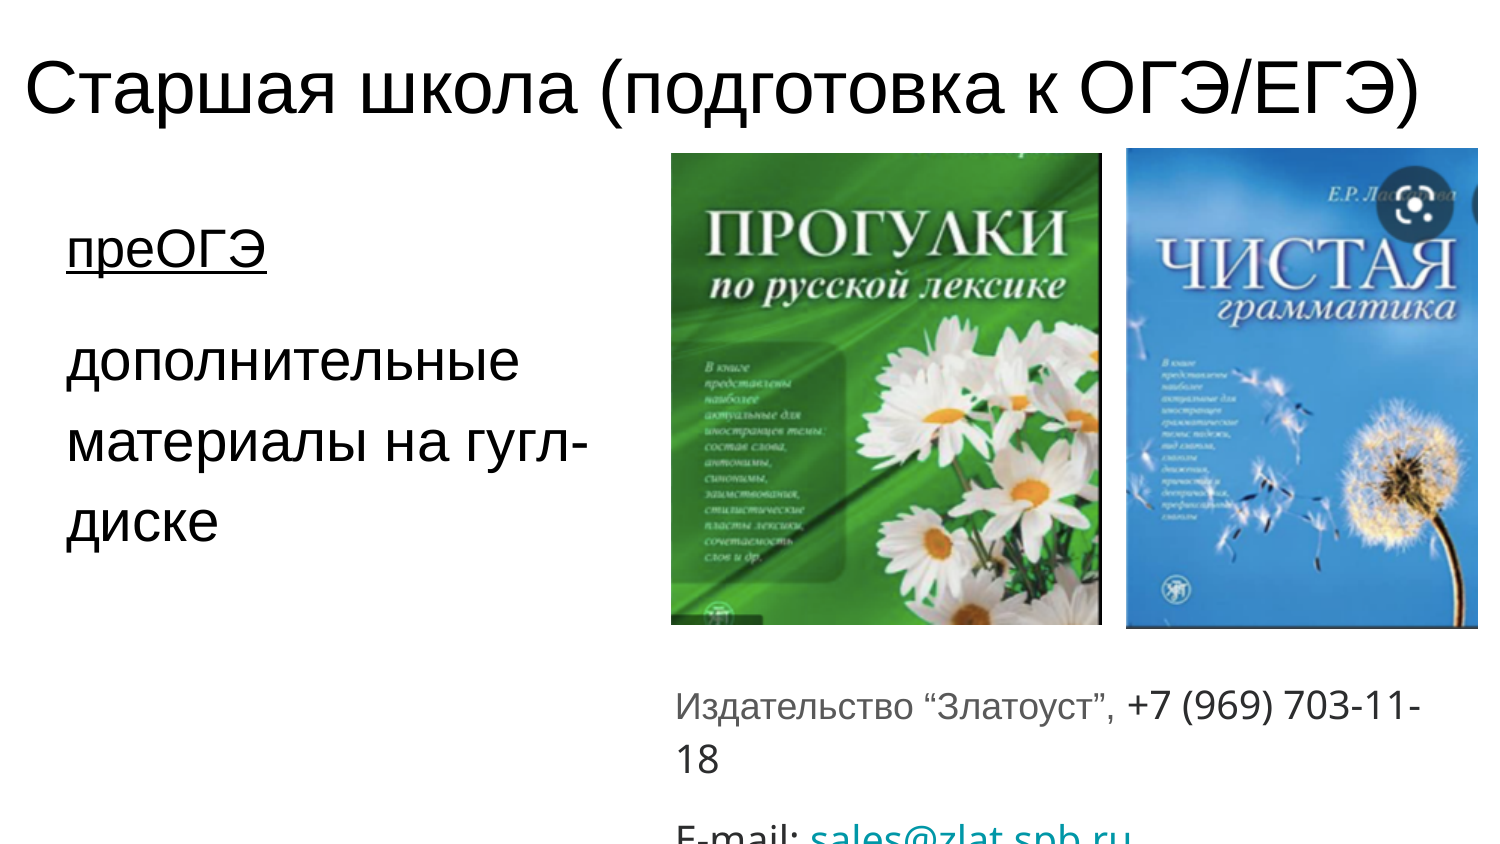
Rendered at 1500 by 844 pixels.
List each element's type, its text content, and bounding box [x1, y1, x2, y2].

picture [670, 153, 1103, 625]
title Старшая школа (подготовка к ОГЭ/ЕГЭ) [9, 23, 1500, 314]
list преОГЭ дополнительные материалы на гугл-диске [51, 189, 647, 750]
text_box Издательство “Златоуст”, +7 (969) 703-11-18 E-mail: sales@zlat.spb.ru [659, 657, 1478, 844]
picture [1126, 148, 1478, 629]
